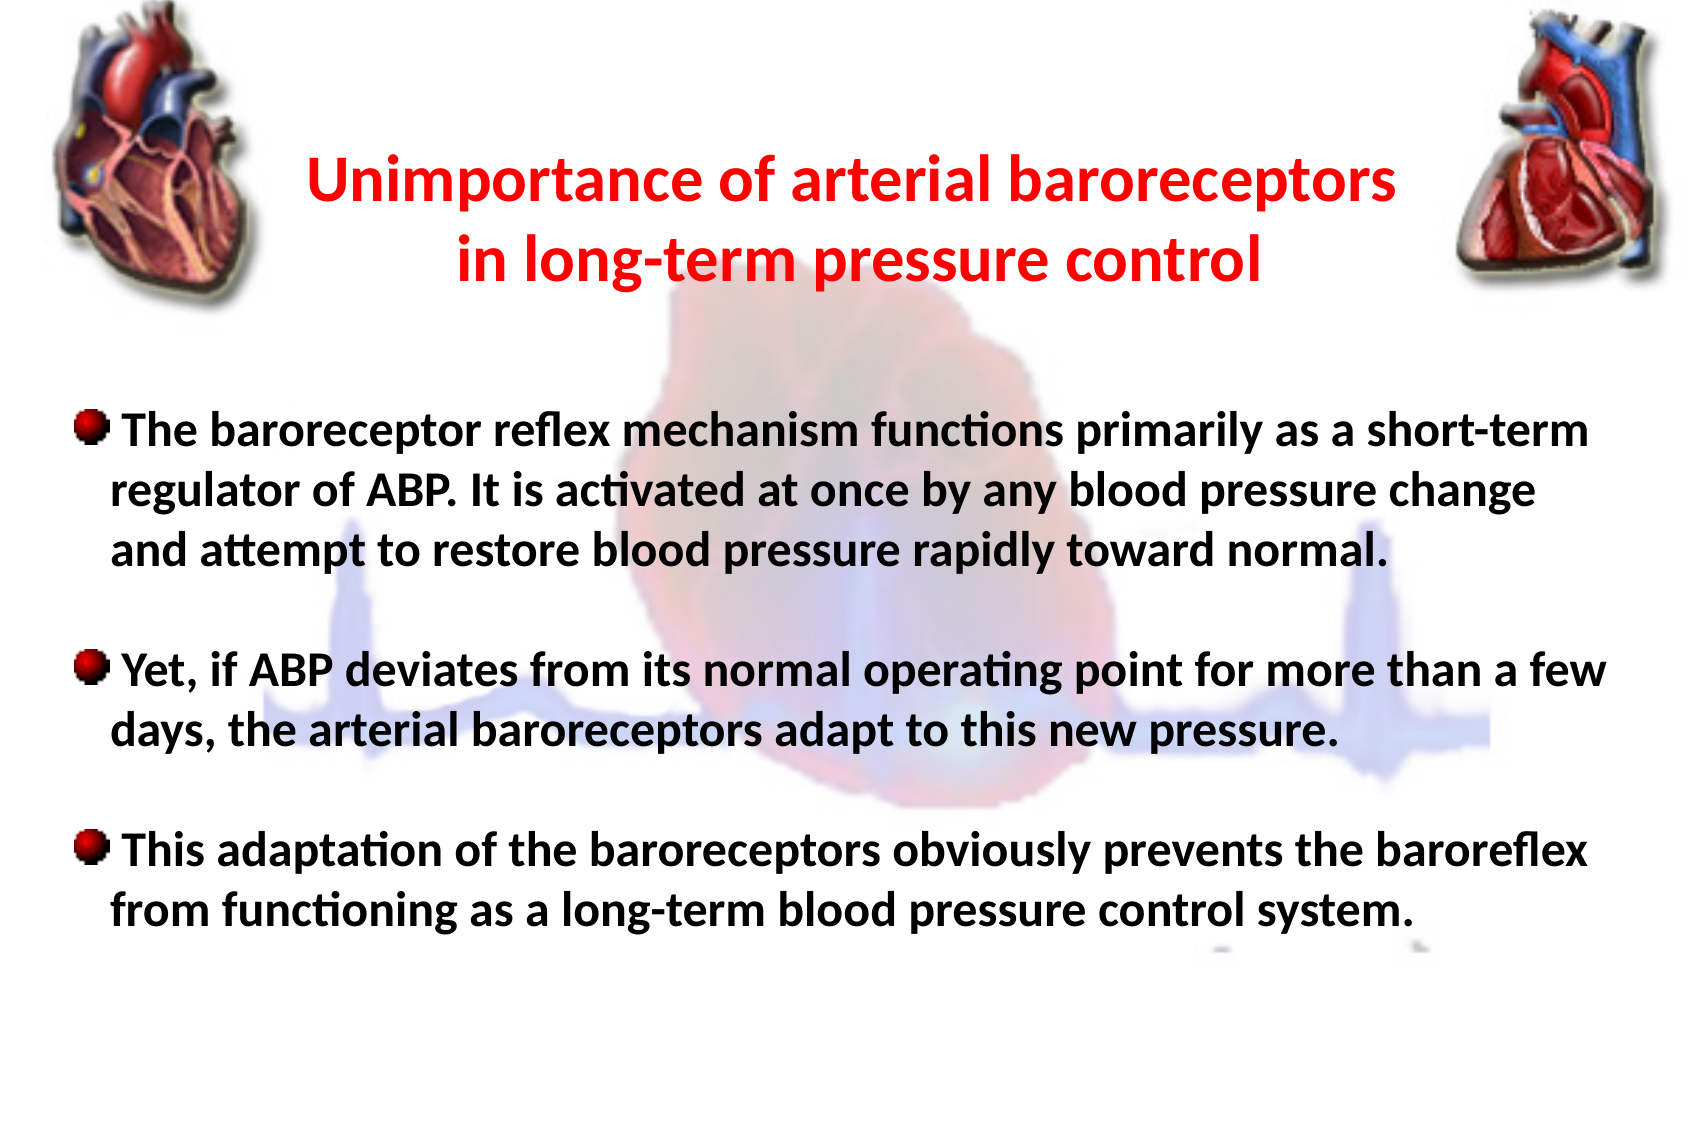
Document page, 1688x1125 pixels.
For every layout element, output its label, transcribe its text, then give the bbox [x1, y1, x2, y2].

text_box Unimportance of arterial baroreceptors in long-term pressure control [75, 127, 1644, 302]
text_box The baroreceptor reflex mechanism functions primarily as a short-term regulator of ABP. It is activated at once by any blood pressure change and attempt to restore blood pressure rapidly toward normal. Yet, if ABP deviates from its normal operating point for more than a few days, the arterial baroreceptors adapt to this new pressure. This adaptation of the baroreceptors obviously prevents the baroreflex from functioning as a long-term blood pressure control system. [59, 389, 1628, 945]
picture [0, 0, 1688, 1125]
